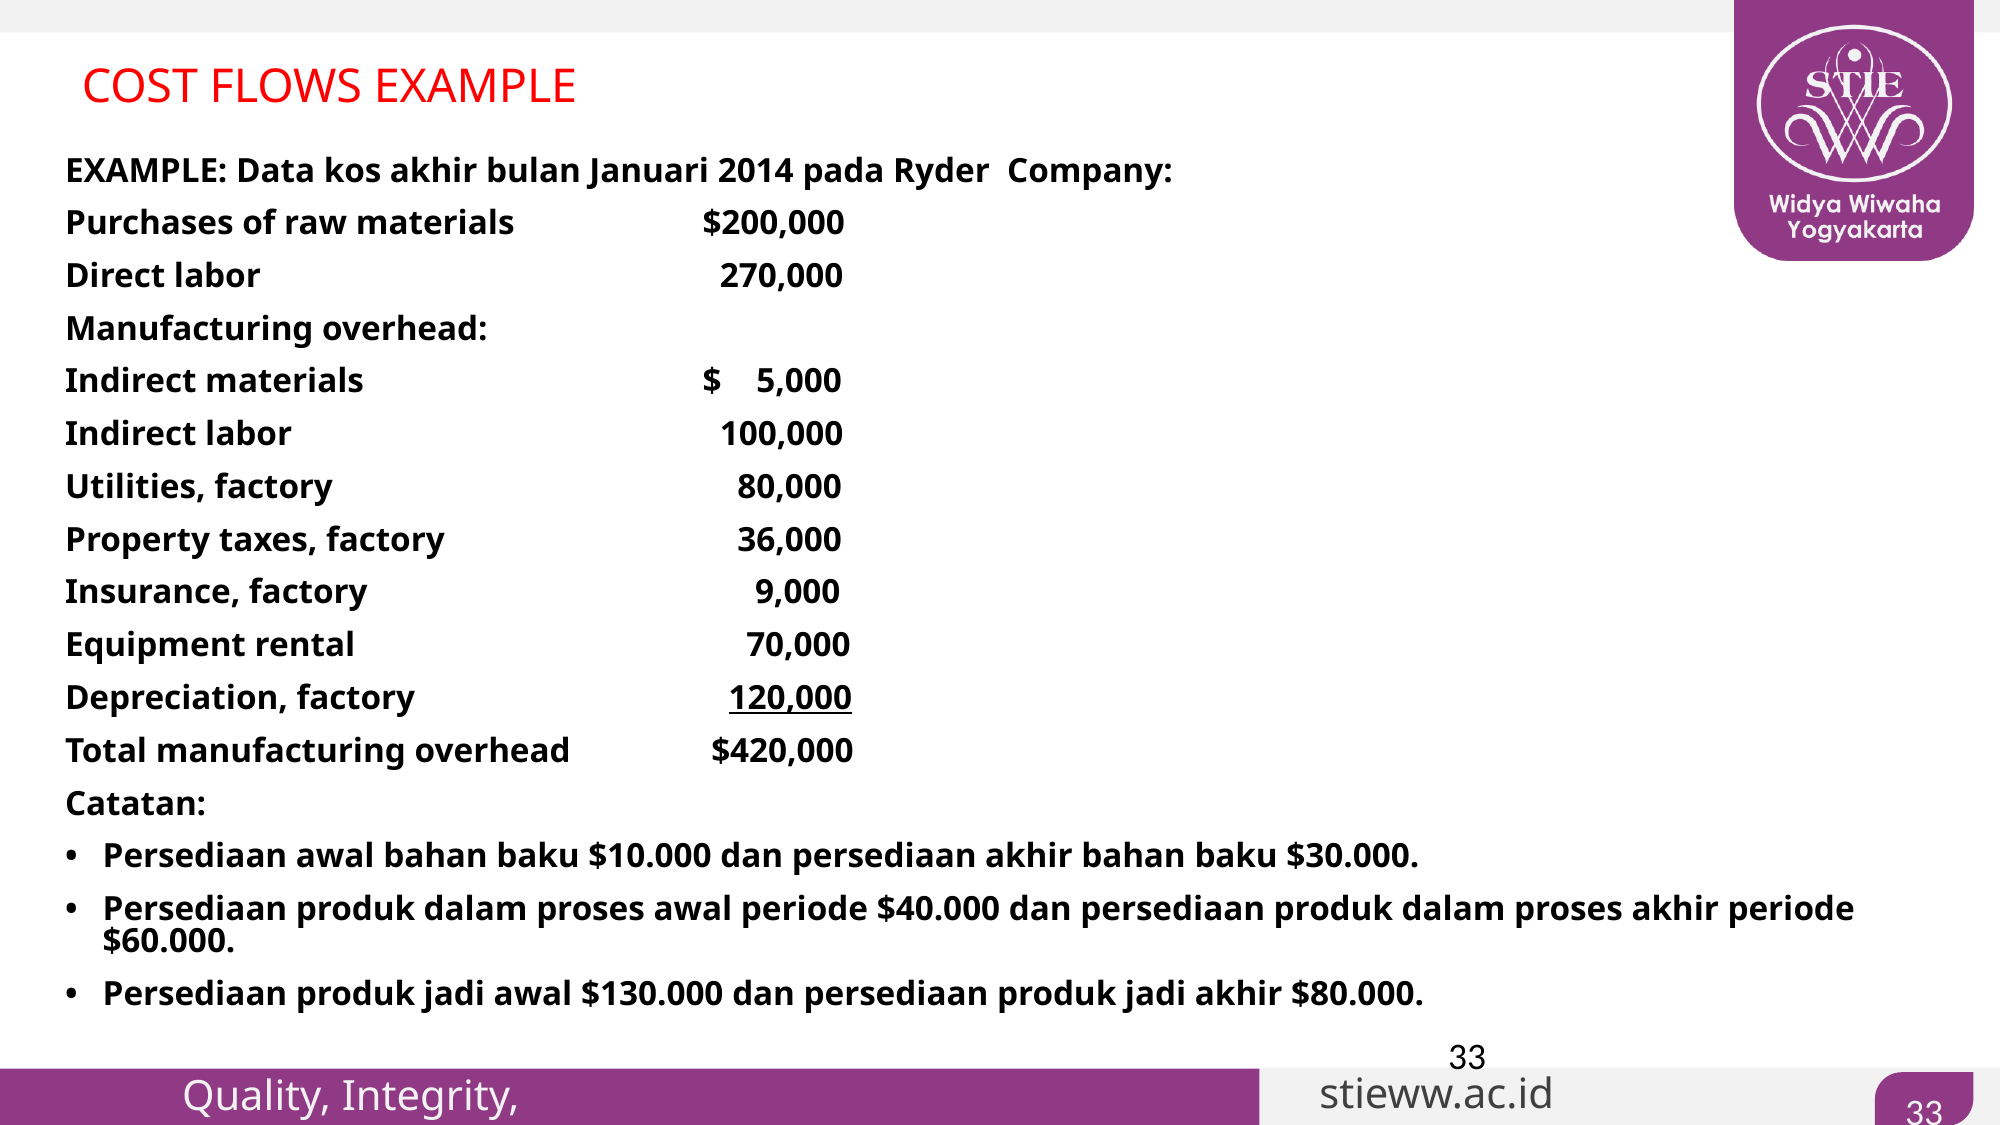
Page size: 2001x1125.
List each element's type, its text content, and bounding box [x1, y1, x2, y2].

slide_number [99, 1024, 567, 1100]
picture [1734, 0, 1974, 261]
slide_number 33 [1433, 1024, 1900, 1100]
footer [683, 1025, 1317, 1100]
title COST FLOWS EXAMPLE [66, 54, 1792, 121]
list EXAMPLE: Data kos akhir bulan Januari 2014 pada Ryder Company: Purchases of raw materials $200,000 Direct labor 270,000 Manufacturing overhead: Indirect materials $ 5,000 Indirect labor 100,000 Utilities, factory 80,000 Property taxes, factory 36,000 Insurance, factory 9,000 Equipment rental 70,000 Depreciation, factory 120,000 Total manufacturing overhead $420,000 Catatan: • Persediaan awal bahan baku $10.000 dan persediaan akhir bahan baku $30.000. • Persediaan produk dalam proses awal periode $40.000 dan persediaan produk dalam proses akhir periode $60.000. • Persediaan produk jadi awal $130.000 dan persediaan produk jadi akhir $80.000. [50, 149, 1934, 1125]
